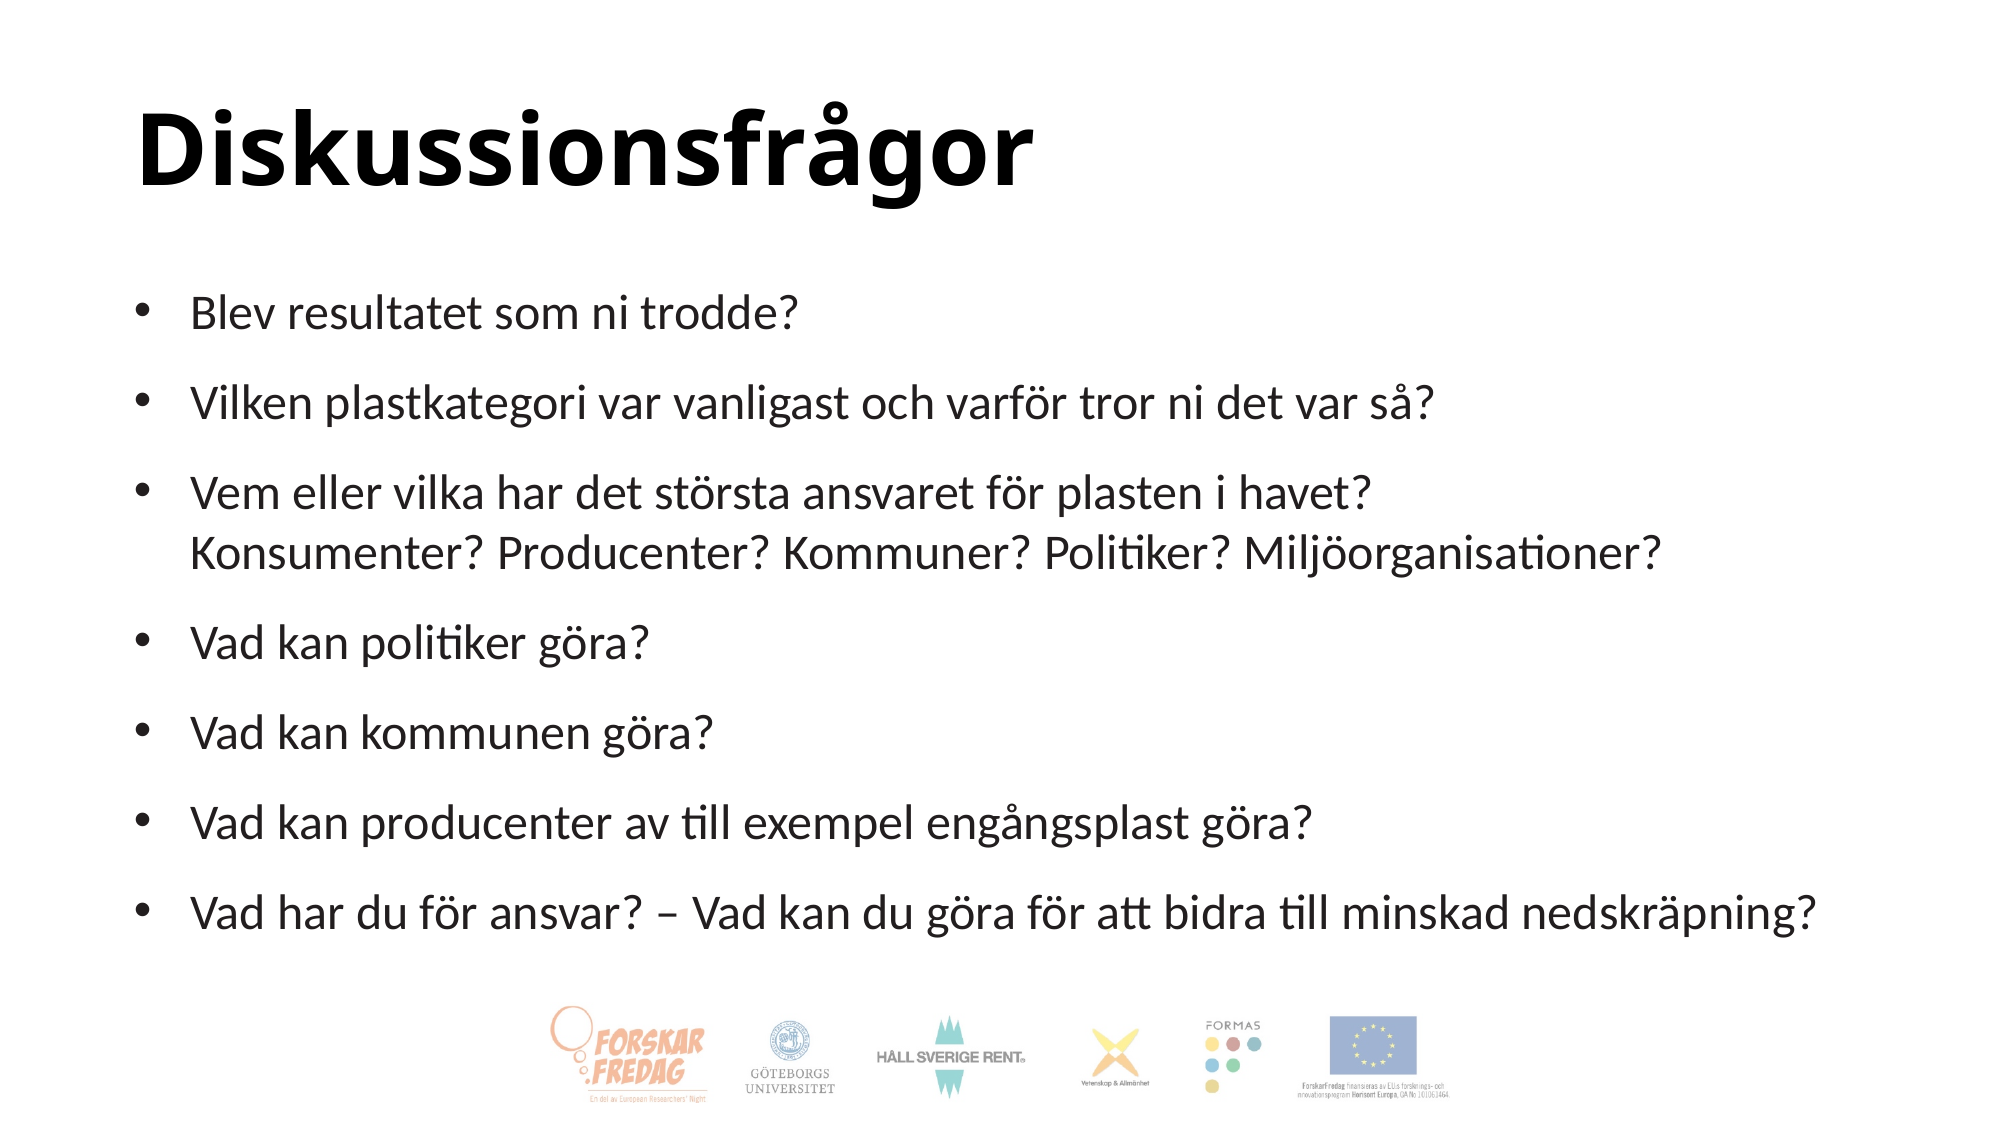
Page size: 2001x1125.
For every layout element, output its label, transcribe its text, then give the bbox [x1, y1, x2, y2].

text_box Blev resultatet som ni trodde? Vilken plastkategori var vanligast och varför tror ni det var så? Vem eller vilka har det största ansvaret för plasten i havet? Konsumenter? Producenter? Kommuner? Politiker? Miljöorganisationer? Vad kan politiker göra? Vad kan kommunen göra? Vad kan producenter av till exempel engångsplast göra? Vad har du för ansvar? – Vad kan du göra för att bidra till minskad nedskräpning? [119, 242, 1919, 948]
text_box Diskussionsfrågor [119, 0, 1500, 215]
